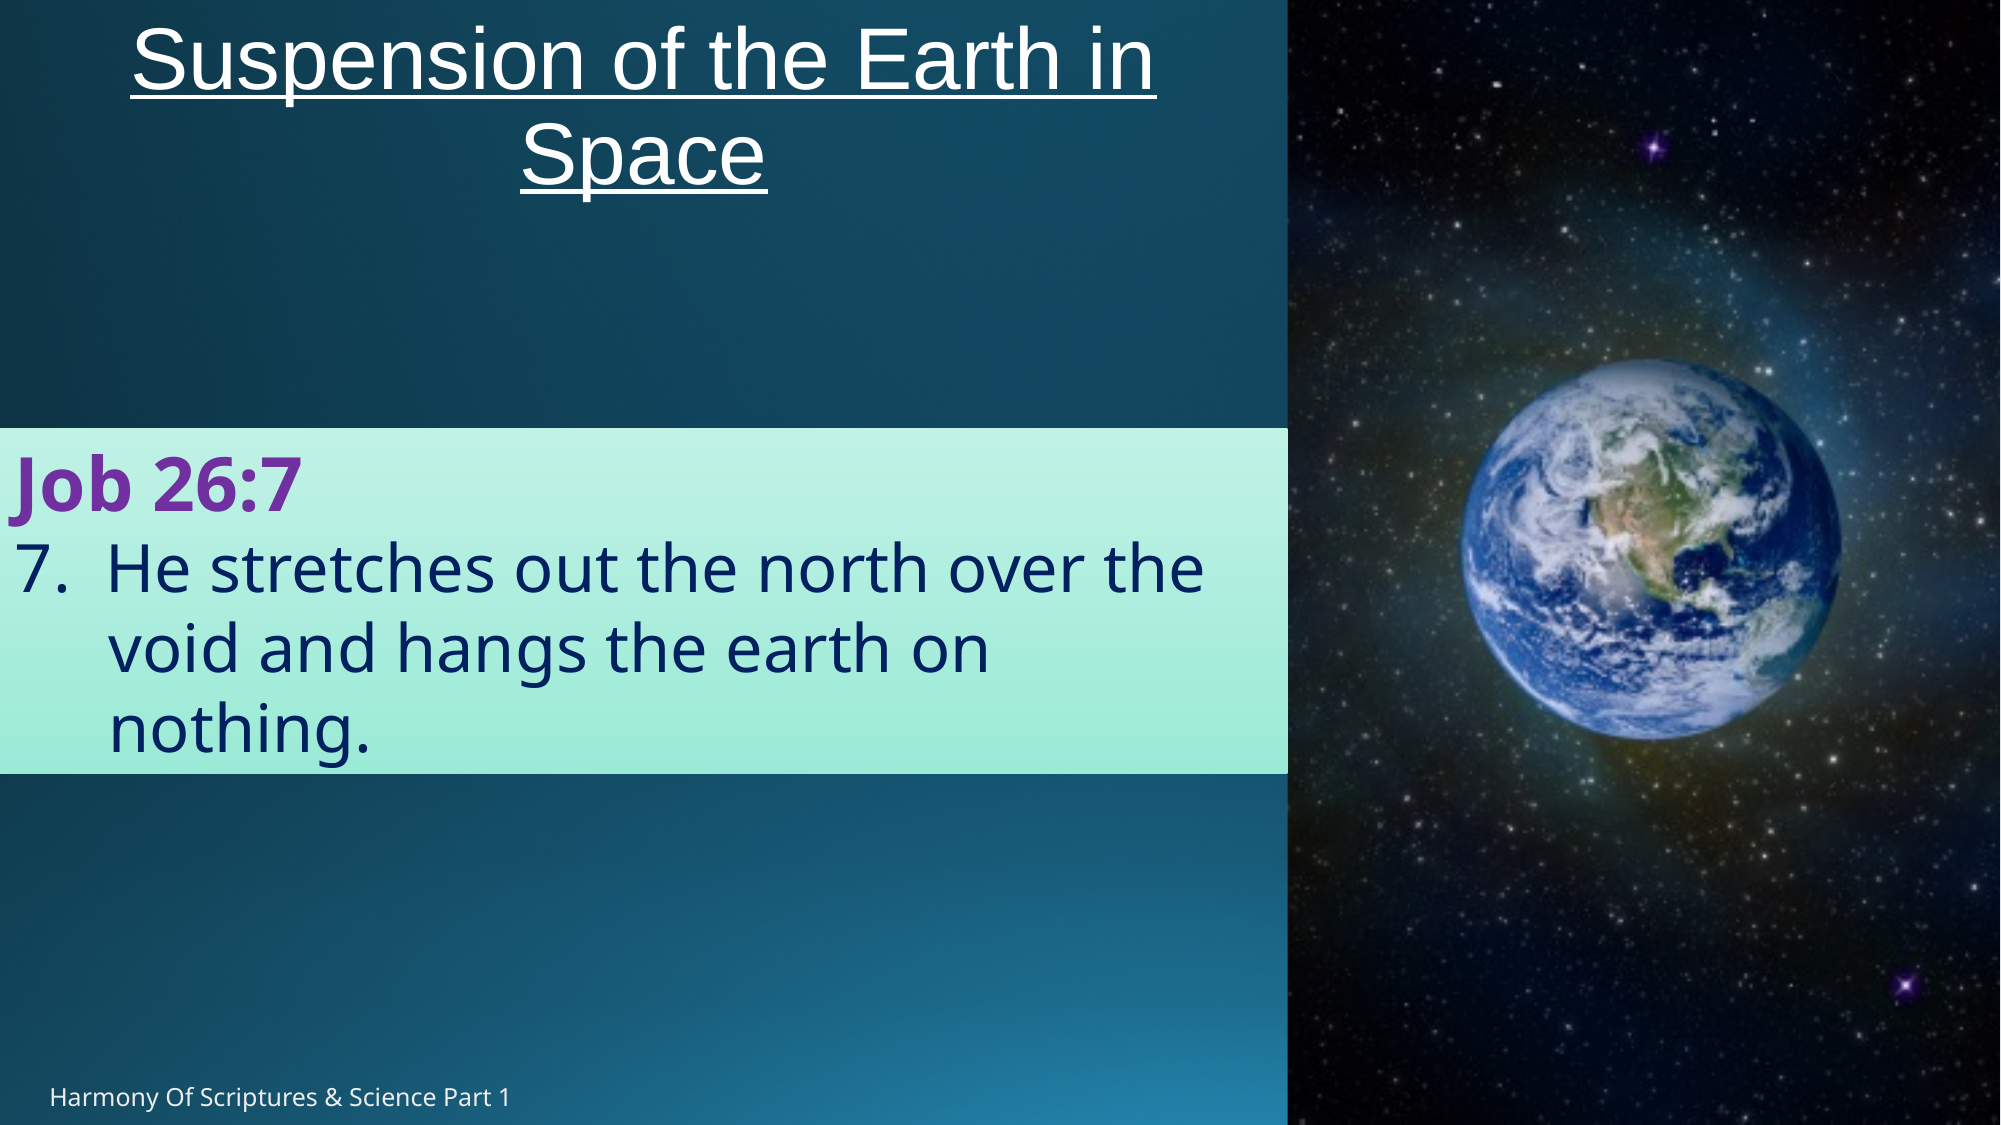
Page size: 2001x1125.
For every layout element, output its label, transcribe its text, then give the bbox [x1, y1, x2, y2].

title Suspension of the Earth in Space [0, 0, 1287, 218]
picture [0, 0, 2001, 1125]
footer Harmony Of Scriptures & Science Part 1 [0, 1066, 563, 1125]
text_box Job 26:7 7. He stretches out the north over the void and hangs the earth on nothing. [0, 428, 1287, 774]
